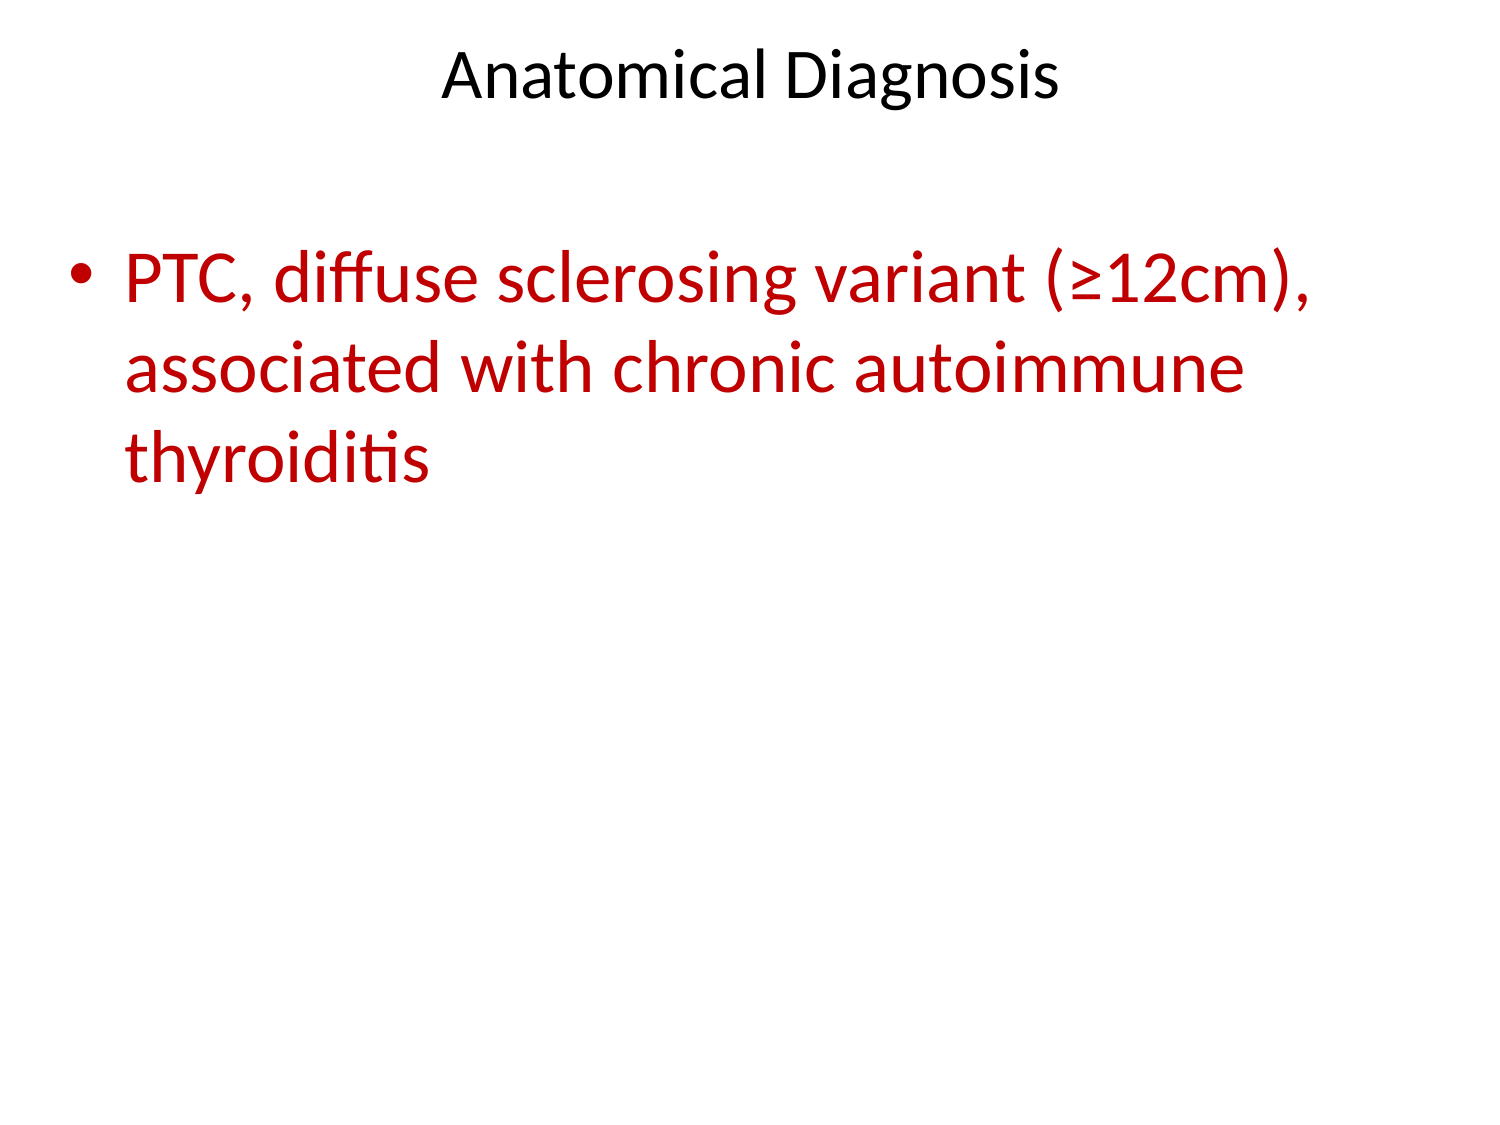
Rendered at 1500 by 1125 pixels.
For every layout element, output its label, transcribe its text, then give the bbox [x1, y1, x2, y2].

list PTC, diffuse sclerosing variant (≥12cm), associated with chronic autoimmune thyroiditis [53, 219, 1447, 1005]
title Anatomical Diagnosis [76, 19, 1427, 207]
